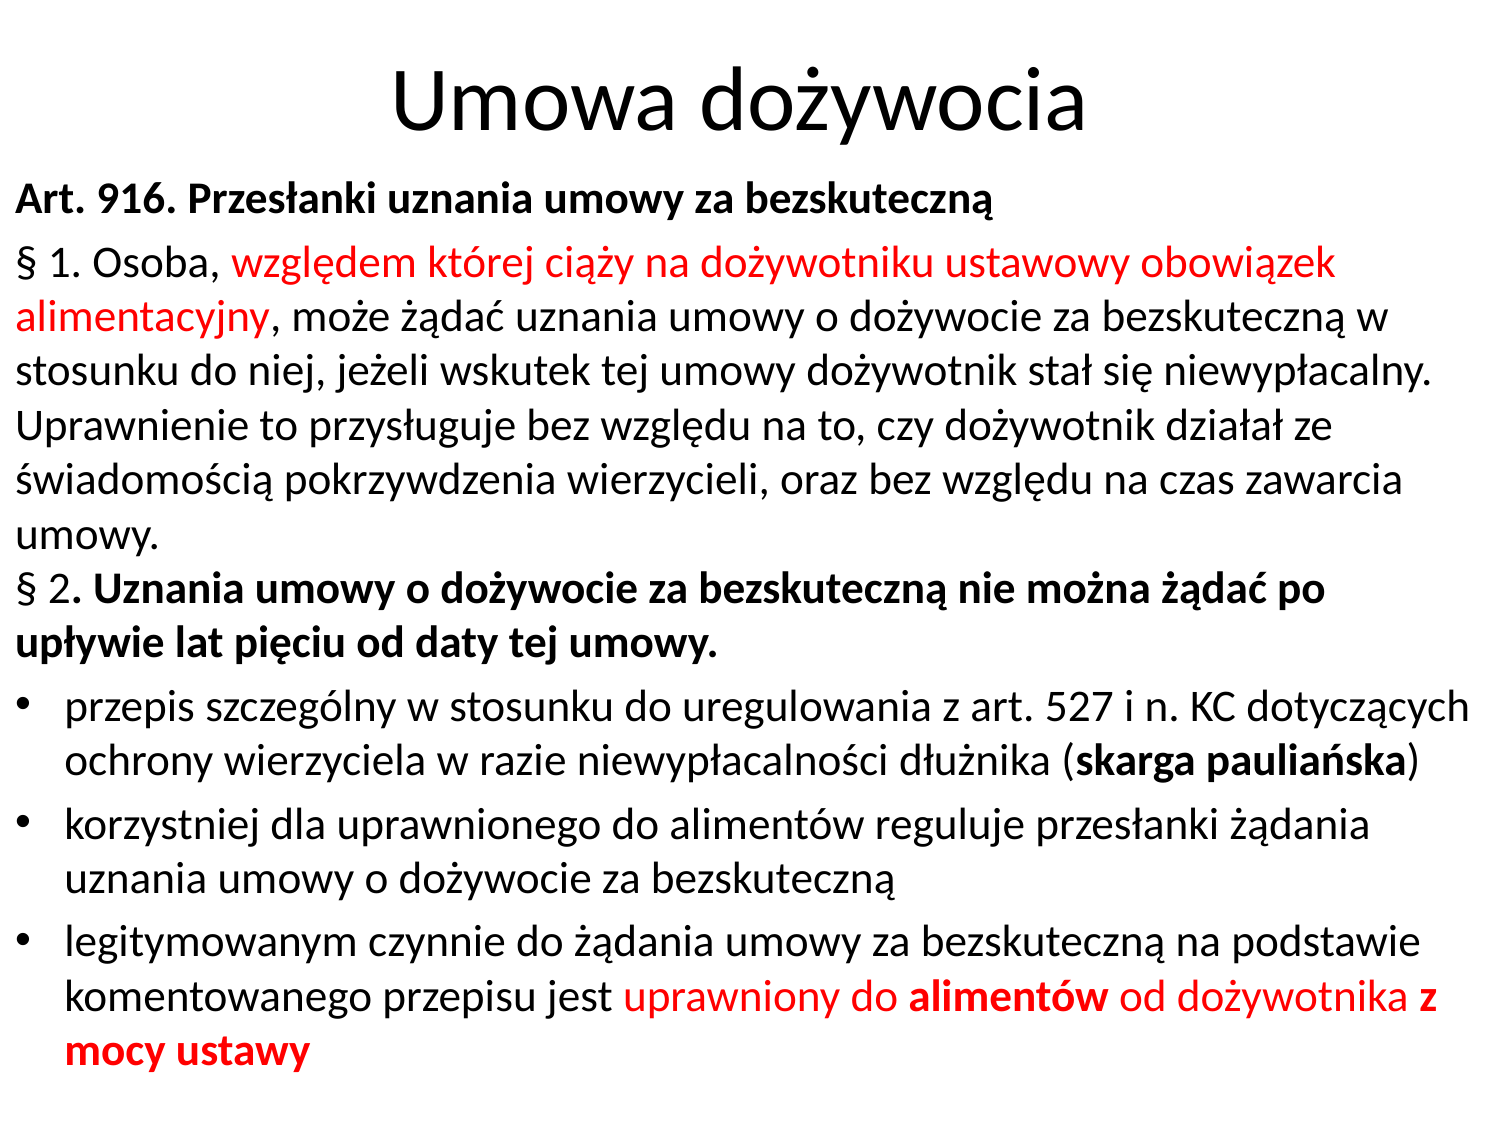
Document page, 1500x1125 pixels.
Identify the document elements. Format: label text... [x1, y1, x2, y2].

list Art. 916. Przesłanki uznania umowy za bezskuteczną § 1. Osoba, względem której ciąży na dożywotniku ustawowy obowiązek alimentacyjny, może żądać uznania umowy o dożywocie za bezskuteczną w stosunku do niej, jeżeli wskutek tej umowy dożywotnik stał się niewypłacalny. Uprawnienie to przysługuje bez względu na to, czy dożywotnik działał ze świadomością pokrzywdzenia wierzycieli, oraz bez względu na czas zawarcia umowy. § 2. Uznania umowy o dożywocie za bezskuteczną nie można żądać po upływie lat pięciu od daty tej umowy. przepis szczególny w stosunku do uregulowania z art. 527 i n. KC dotyczących ochrony wierzyciela w razie niewypłacalności dłużnika (skarga pauliańska) korzystniej dla uprawnionego do alimentów reguluje przesłanki żądania uznania umowy o dożywocie za bezskuteczną legitymowanym czynnie do żądania umowy za bezskuteczną na podstawie komentowanego przepisu jest uprawniony do alimentów od dożywotnika z mocy ustawy [0, 160, 1500, 1125]
title Umowa dożywocia [64, 0, 1415, 160]
